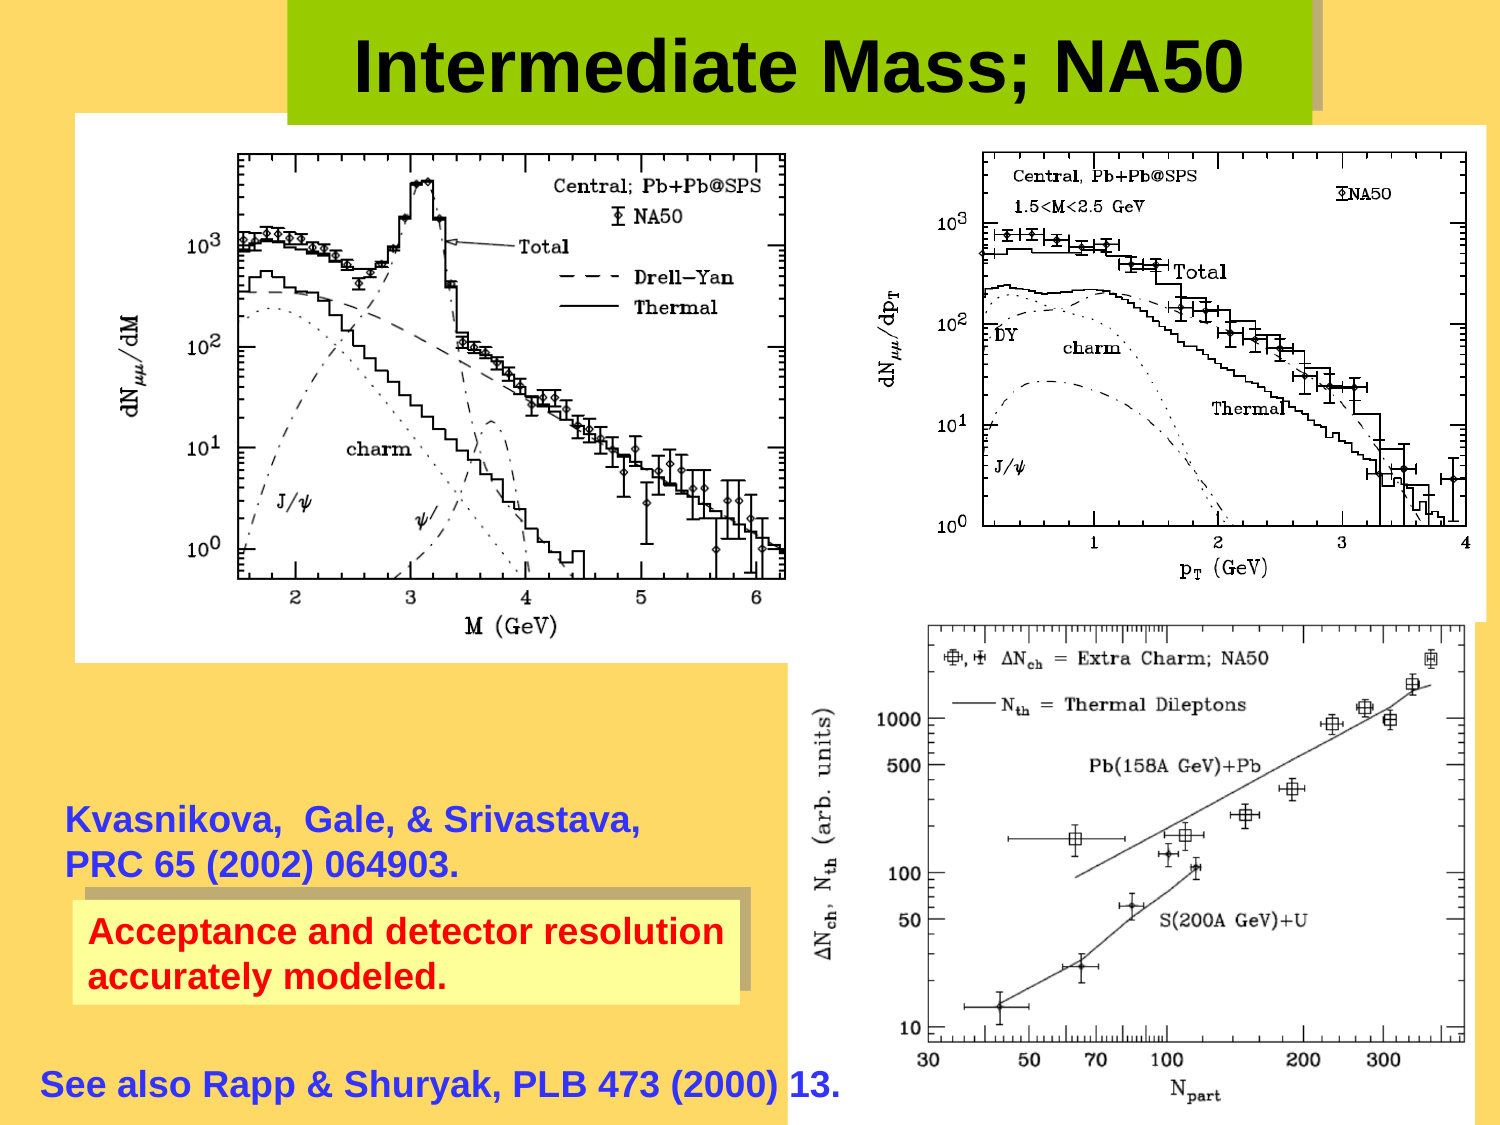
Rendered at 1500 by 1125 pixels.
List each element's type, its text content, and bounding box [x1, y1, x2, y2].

text_box Kvasnikova, Gale, & Srivastava, PRC 65 (2002) 064903. [50, 787, 700, 893]
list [74, 113, 863, 663]
text_box Acceptance and detector resolution accurately modeled. [72, 899, 740, 1005]
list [849, 124, 1487, 622]
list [863, 519, 1399, 1125]
text_box See also Rapp & Shuryak, PLB 473 (2000) 13. [25, 1052, 857, 1113]
title Intermediate Mass; NA50 [287, 0, 1313, 123]
